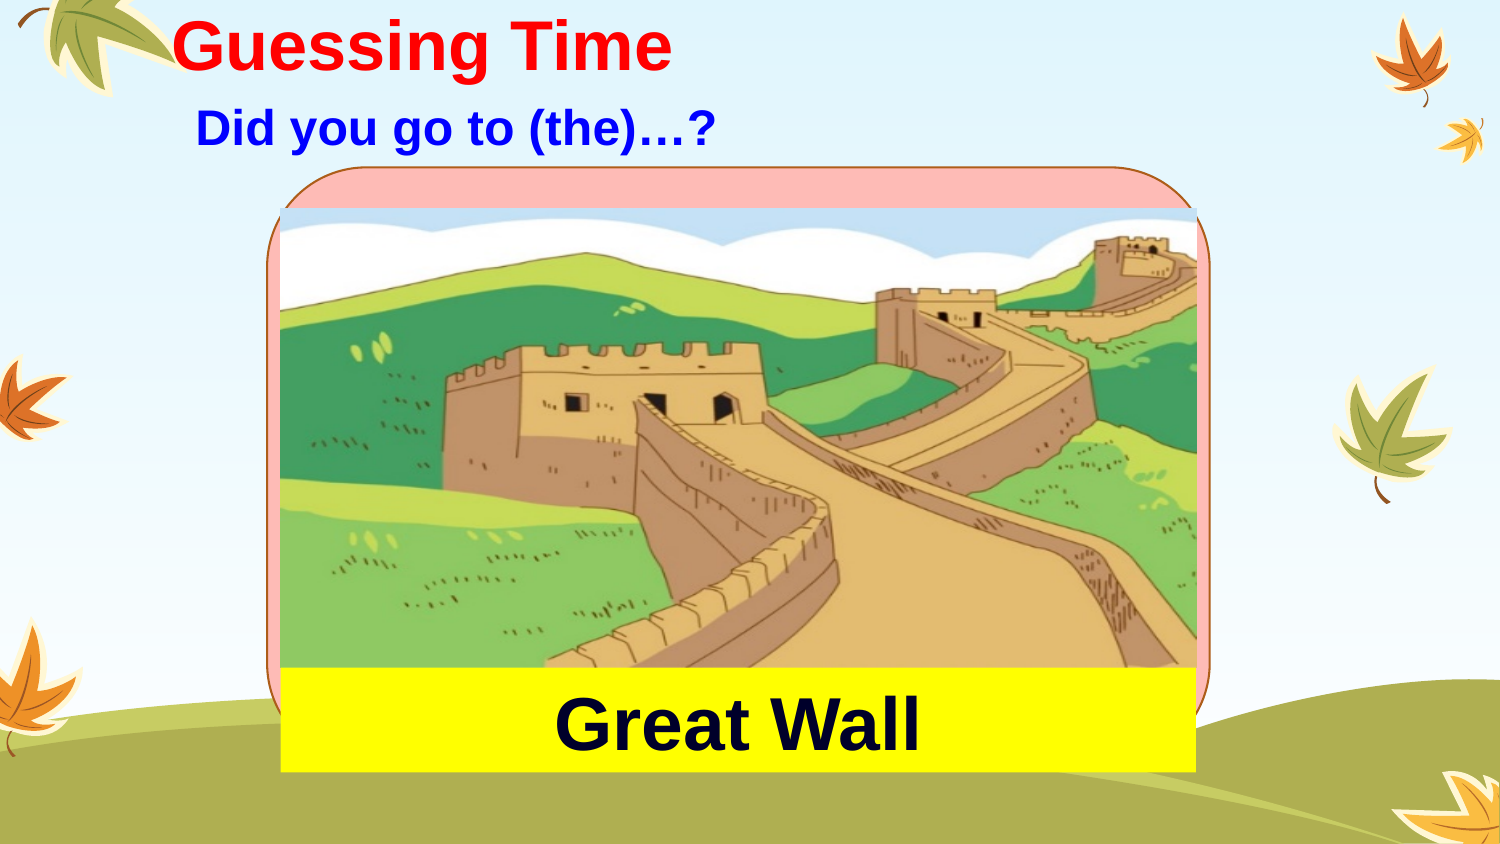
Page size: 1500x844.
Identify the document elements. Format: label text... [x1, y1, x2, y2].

text_box Guessing Time [162, 0, 683, 89]
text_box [267, 167, 1210, 763]
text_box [280, 208, 1197, 774]
text_box Did you go to (the)…? [180, 87, 733, 163]
